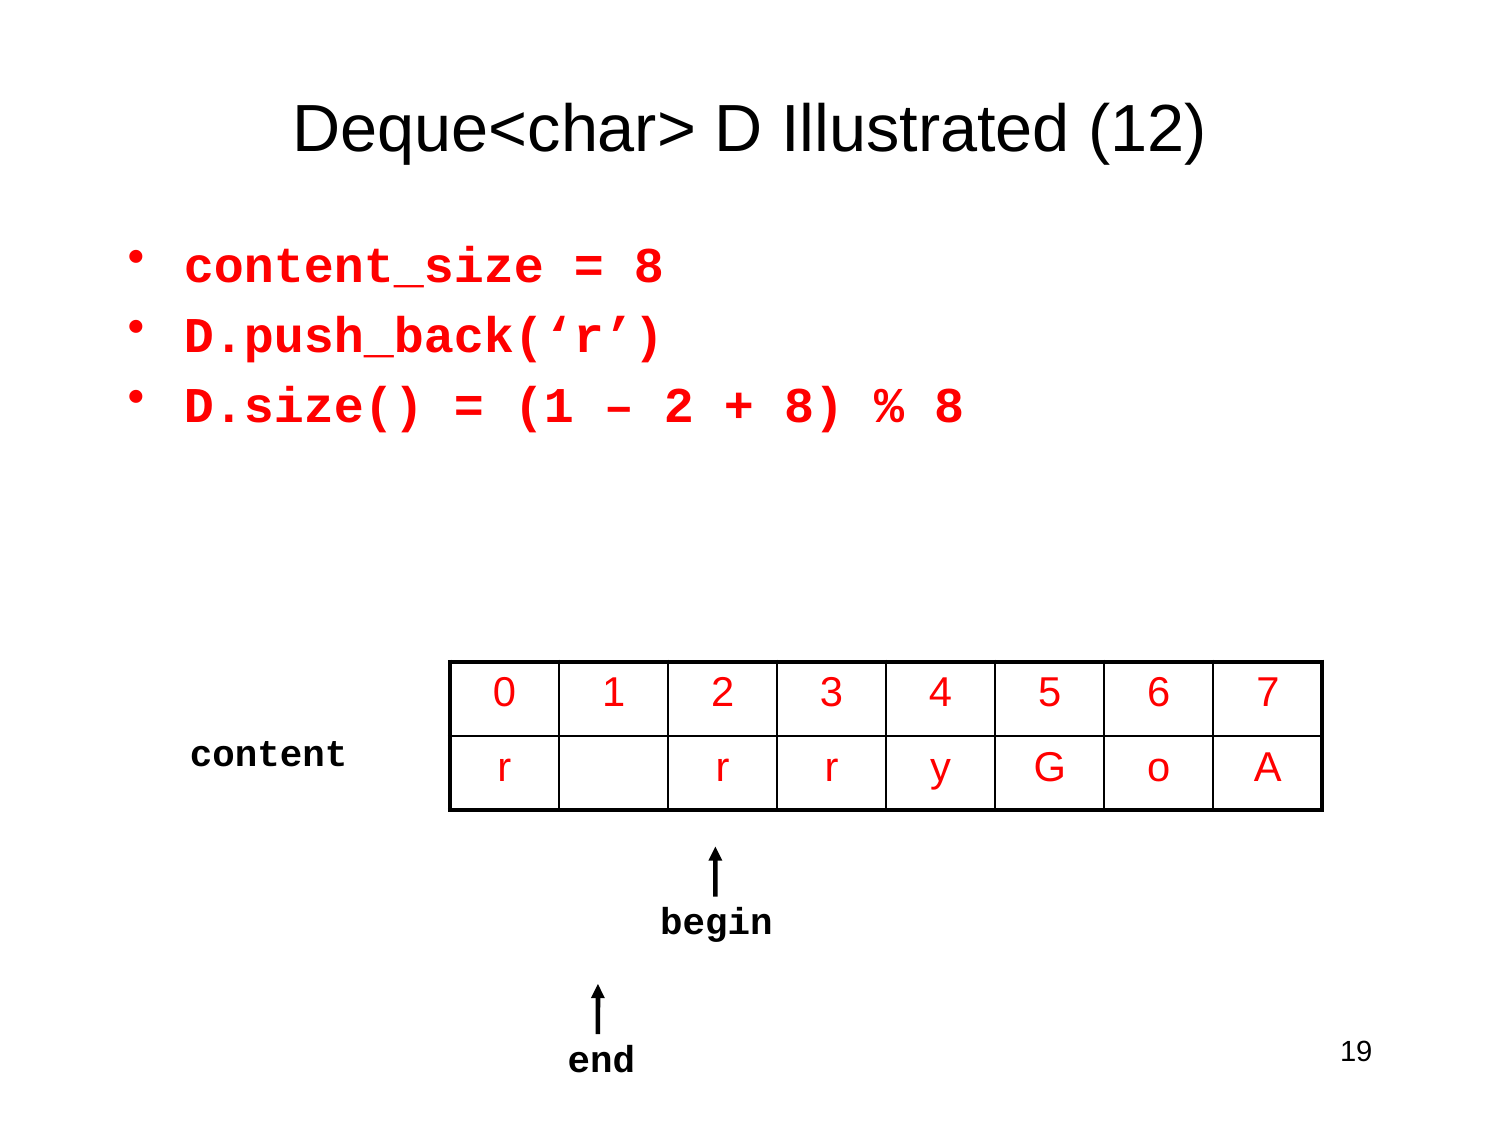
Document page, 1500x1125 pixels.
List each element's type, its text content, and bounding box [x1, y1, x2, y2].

slide_number 19 [1074, 1024, 1388, 1101]
table_header 6 [1105, 664, 1212, 735]
table_cell o [1105, 737, 1212, 808]
table_cell r [452, 737, 558, 808]
table_header 7 [1214, 664, 1320, 735]
text_box content [174, 721, 362, 782]
title Deque<char> D Illustrated (12) [112, 62, 1388, 188]
list content_size = 8 D.push_back(‘r’) D.size() = (1 – 2 + 8) % 8 [112, 224, 1388, 1000]
table_cell [560, 737, 667, 808]
table_cell y [887, 737, 994, 808]
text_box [552, 983, 651, 1088]
table_header 3 [778, 664, 885, 735]
table_cell G [996, 737, 1103, 808]
table_header 0 [452, 664, 558, 735]
table_cell r [778, 737, 885, 808]
table_header 5 [996, 664, 1103, 735]
table_header 1 [560, 664, 667, 735]
table_header 2 [669, 664, 776, 735]
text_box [644, 846, 788, 951]
table_header 4 [887, 664, 994, 735]
table_cell r [669, 737, 776, 808]
table_cell A [1214, 737, 1320, 808]
